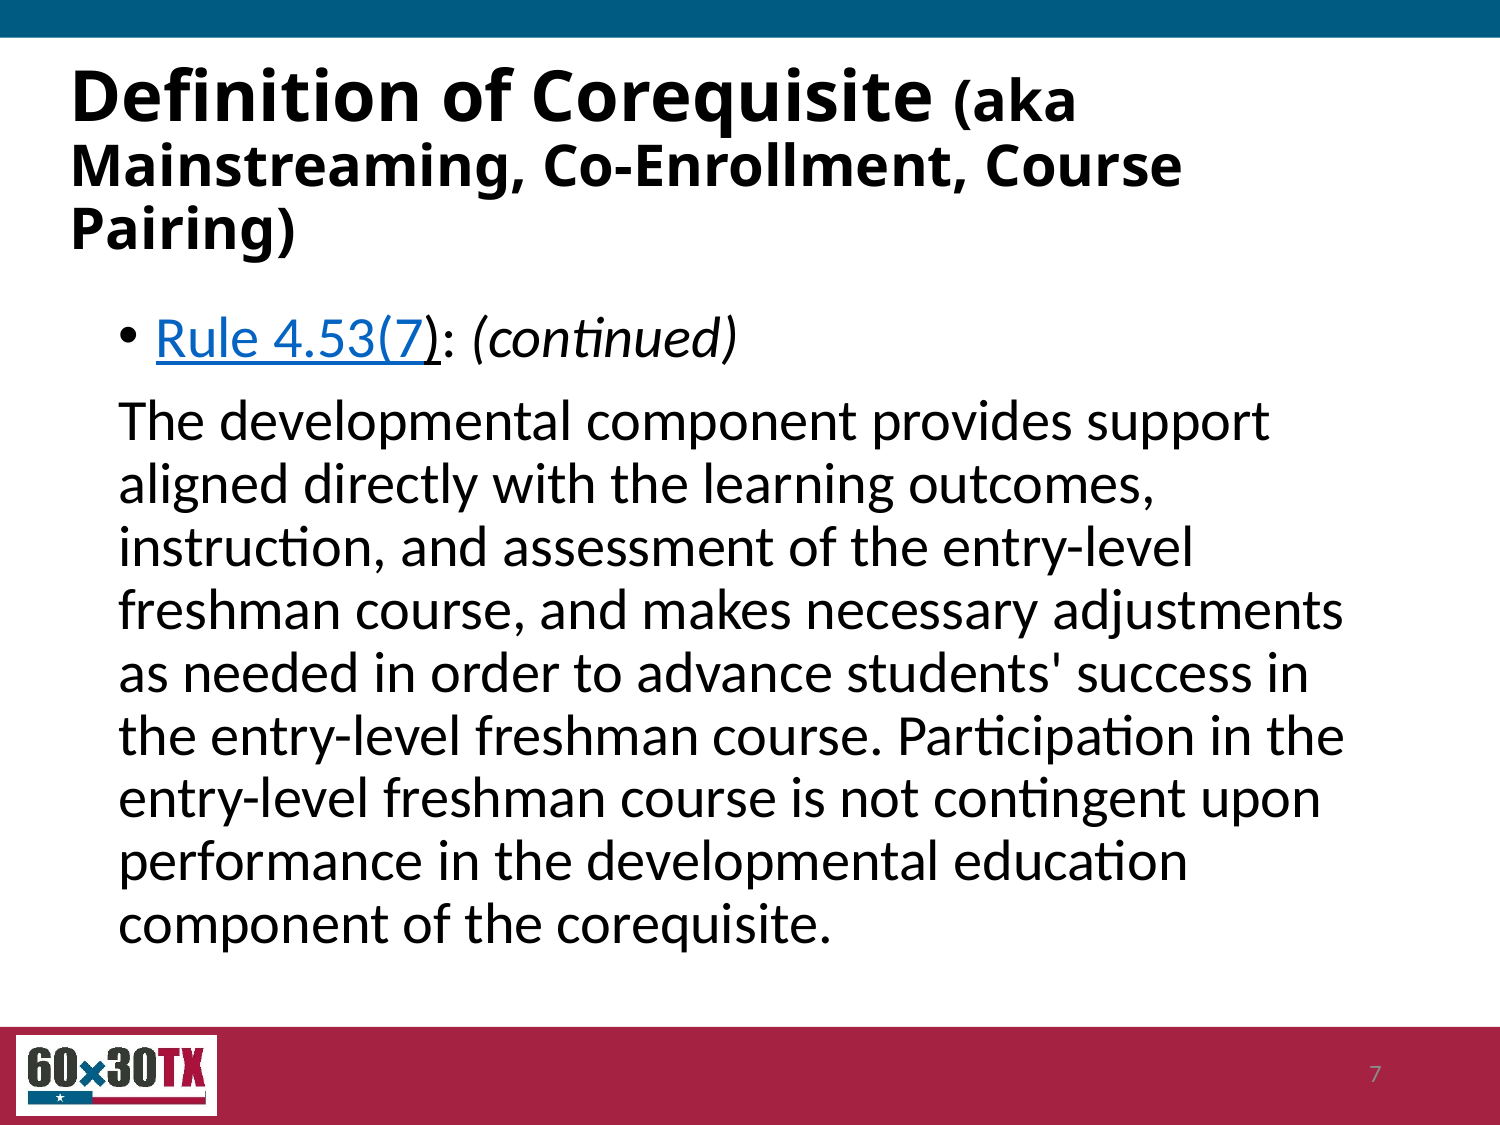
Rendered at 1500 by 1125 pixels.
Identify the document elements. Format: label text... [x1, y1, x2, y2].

slide_number 7 [1059, 1042, 1397, 1103]
list Rule 4.53(7): (continued) The developmental component provides support aligned directly with the learning outcomes, instruction, and assessment of the entry-level freshman course, and makes necessary adjustments as needed in order to advance students' success in the entry-level freshman course. Participation in the entry-level freshman course is not contingent upon performance in the developmental education component of the corequisite. [103, 299, 1397, 1014]
picture [16, 1035, 217, 1116]
title Definition of Corequisite (aka Mainstreaming, Co-Enrollment, Course Pairing) [54, 52, 1397, 271]
